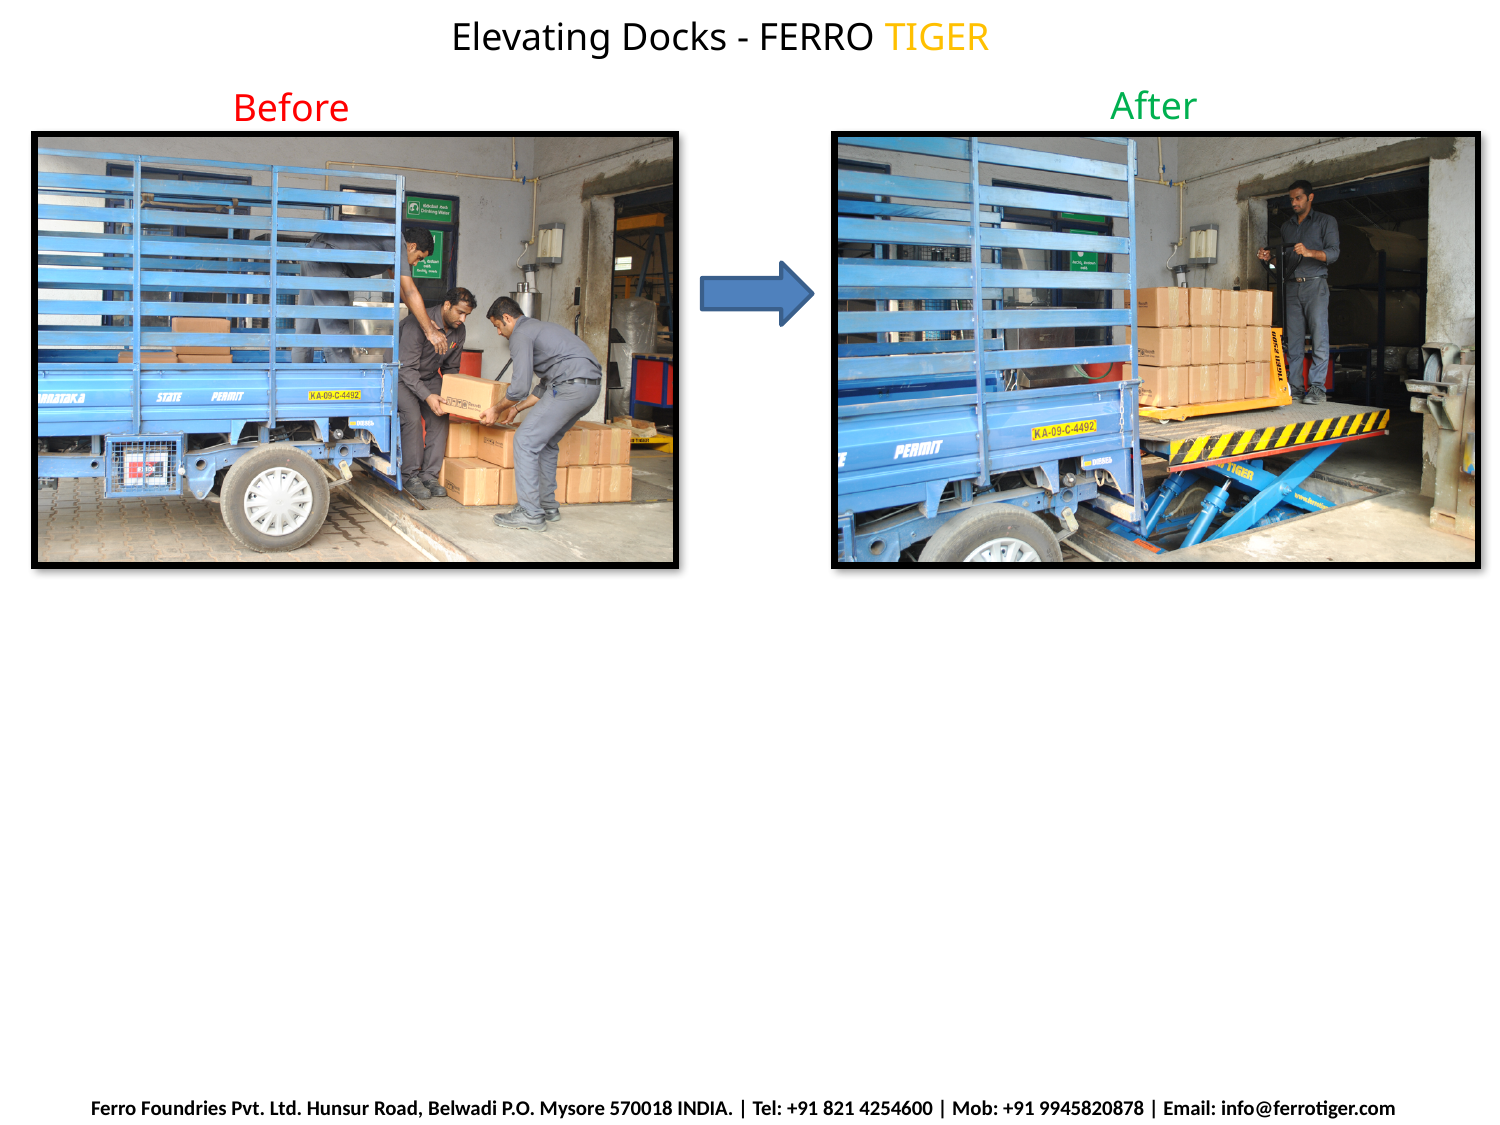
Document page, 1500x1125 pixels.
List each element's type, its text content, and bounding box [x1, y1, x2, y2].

text_box Elevating Docks - FERRO TIGER [436, 5, 1005, 66]
text_box Before [217, 76, 366, 135]
text_box Ferro Foundries Pvt. Ltd. Hunsur Road, Belwadi P.O. Mysore 570018 INDIA. | Tel: +91 821 4254600 | Mob: +91 9945820878 | Email: info@ferrotiger.com [24, 1087, 1463, 1125]
picture [37, 137, 673, 563]
text_box [699, 260, 815, 327]
picture [837, 137, 1476, 563]
text_box After [1095, 74, 1213, 135]
